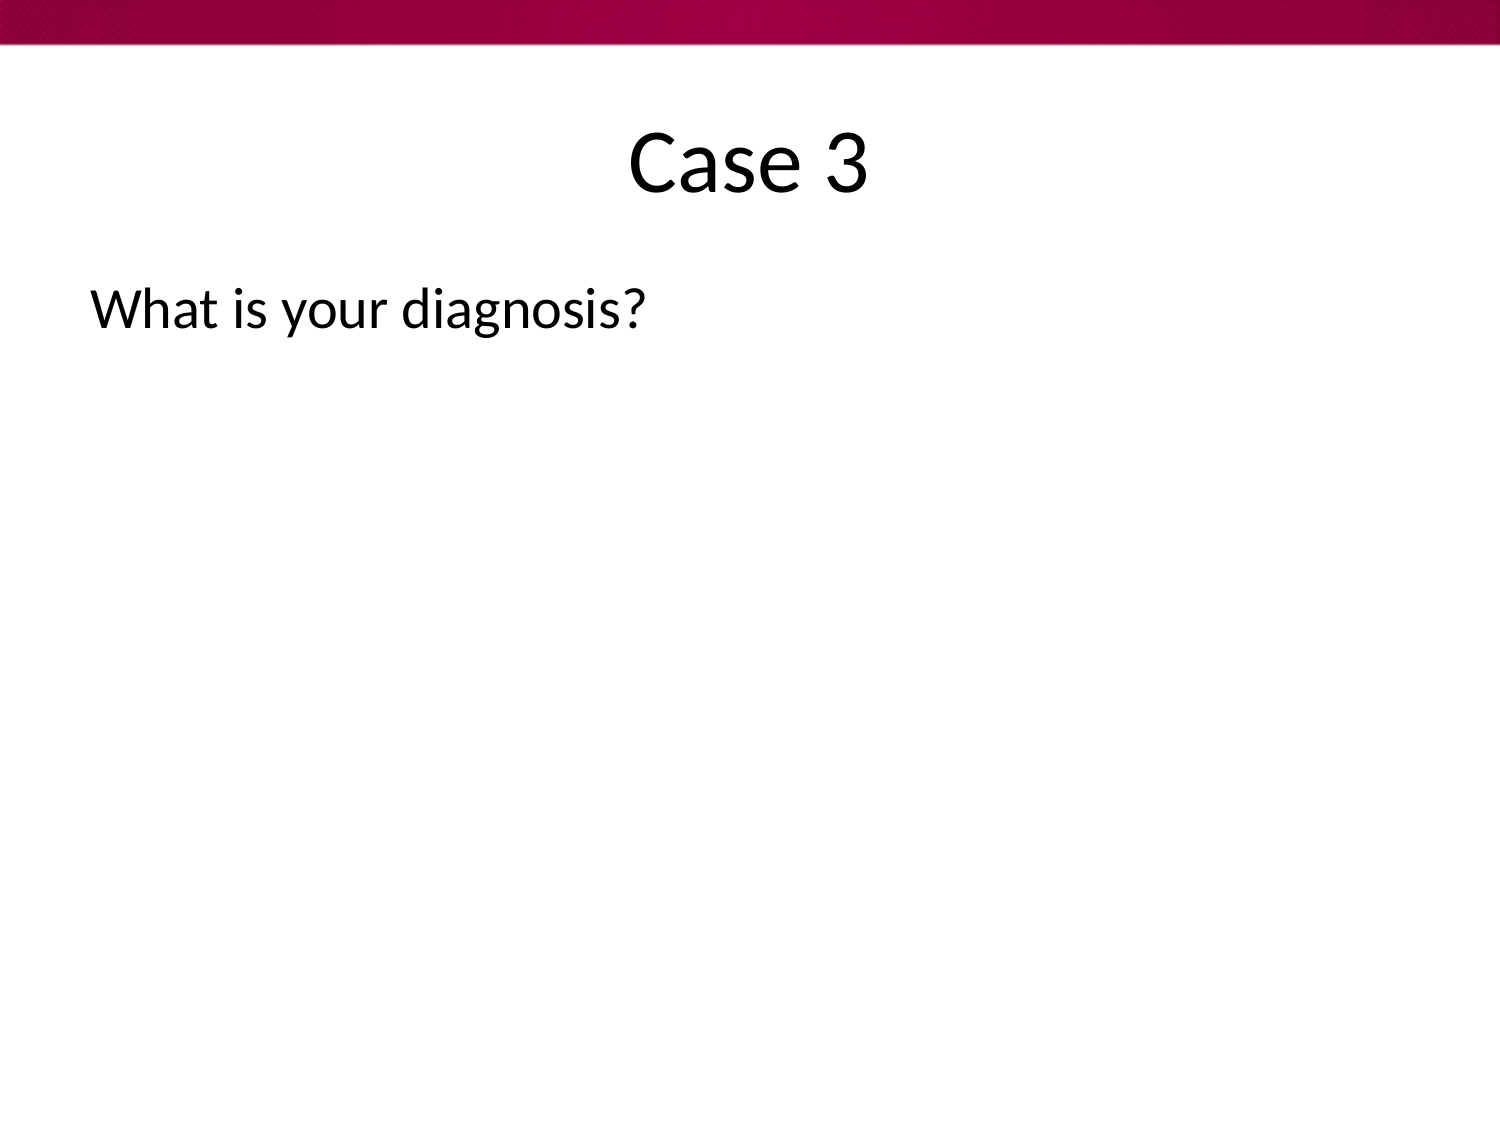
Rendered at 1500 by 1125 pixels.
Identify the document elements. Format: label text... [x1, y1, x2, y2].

list What is your diagnosis? [75, 262, 1425, 1005]
picture [0, 0, 1500, 1125]
title Case 3 [75, 62, 1425, 250]
